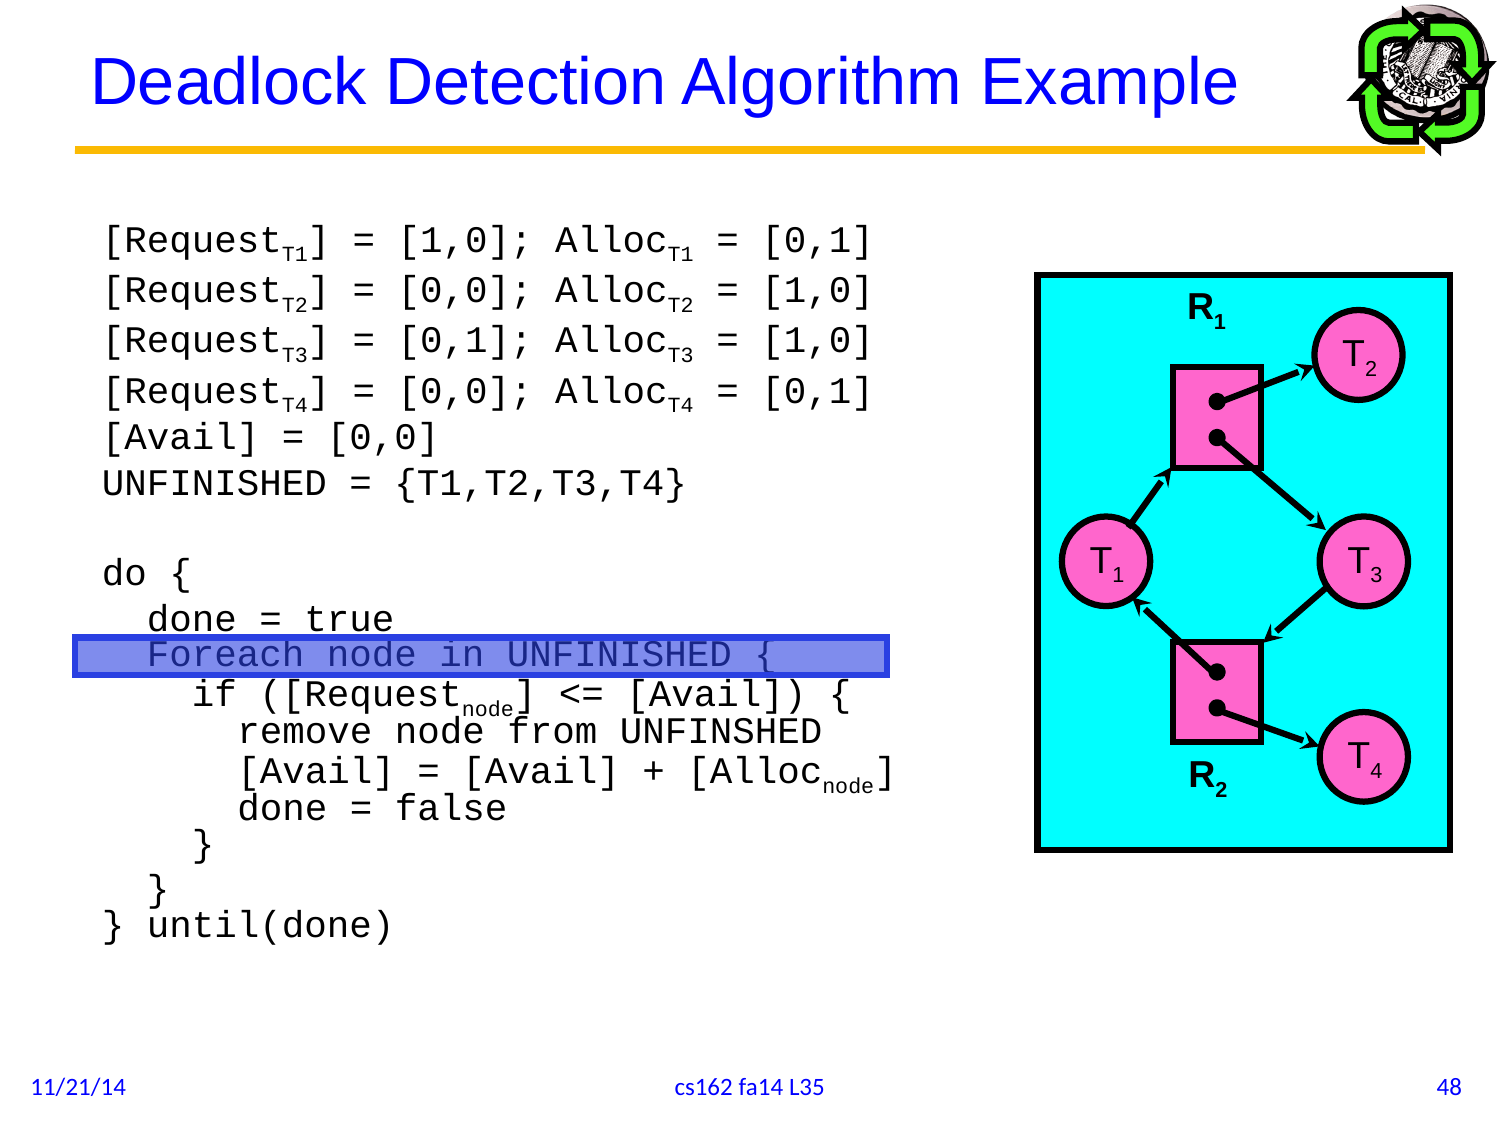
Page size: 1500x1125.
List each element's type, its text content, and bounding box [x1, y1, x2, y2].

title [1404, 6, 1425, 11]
slide_number 48 [1127, 1055, 1478, 1115]
footer cs162 fa14 L35 [512, 1055, 988, 1115]
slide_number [15, 1055, 366, 1115]
picture [1350, 0, 1500, 127]
text_box [74, 637, 888, 675]
text_box [RequestT1] = [1,0]; AllocT1 = [0,1] [RequestT2] = [0,0]; AllocT2 = [1,0] [RequestT3] = [0,1]; AllocT3 = [1,0] [RequestT4] = [0,0]; AllocT4 = [0,1] [Avail] = [0,0] UNFINISHED = {T1,T2,T3,T4} do { done = true Foreach node in UNFINISHED { if ([Requestnode] <= [Avail]) { remove node from UNFINSHED [Avail] = [Avail] + [Allocnode] done = false } } } until(done) [87, 212, 912, 953]
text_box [1037, 274, 1451, 851]
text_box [1353, 12, 1490, 150]
title Deadlock Detection Algorithm Example [75, 6, 1401, 150]
